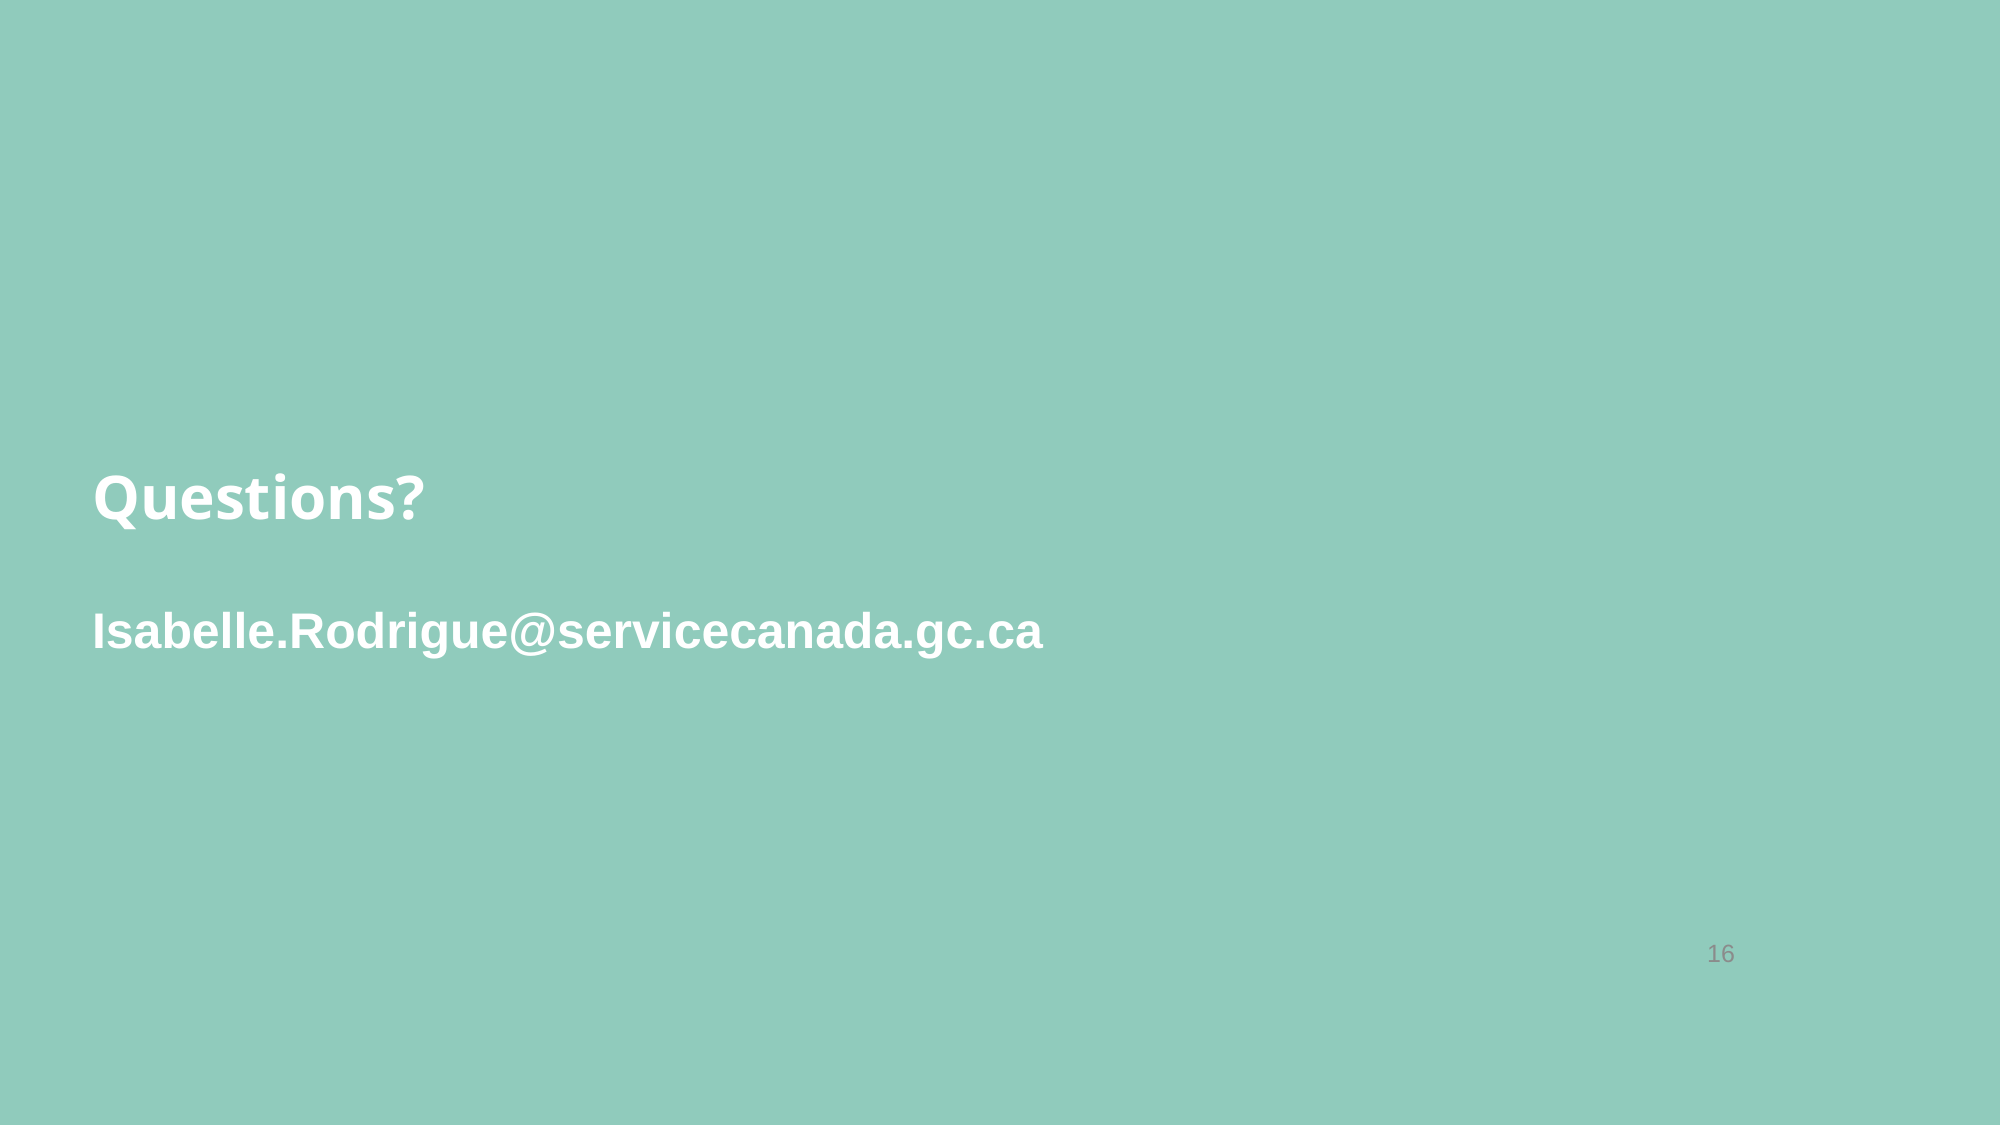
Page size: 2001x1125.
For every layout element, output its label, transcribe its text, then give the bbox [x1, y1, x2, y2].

title Questions? [77, 279, 1787, 541]
slide_number 16 [1659, 919, 1750, 985]
text_box Isabelle.Rodrigue@servicecanada.gc.ca [77, 571, 1427, 687]
